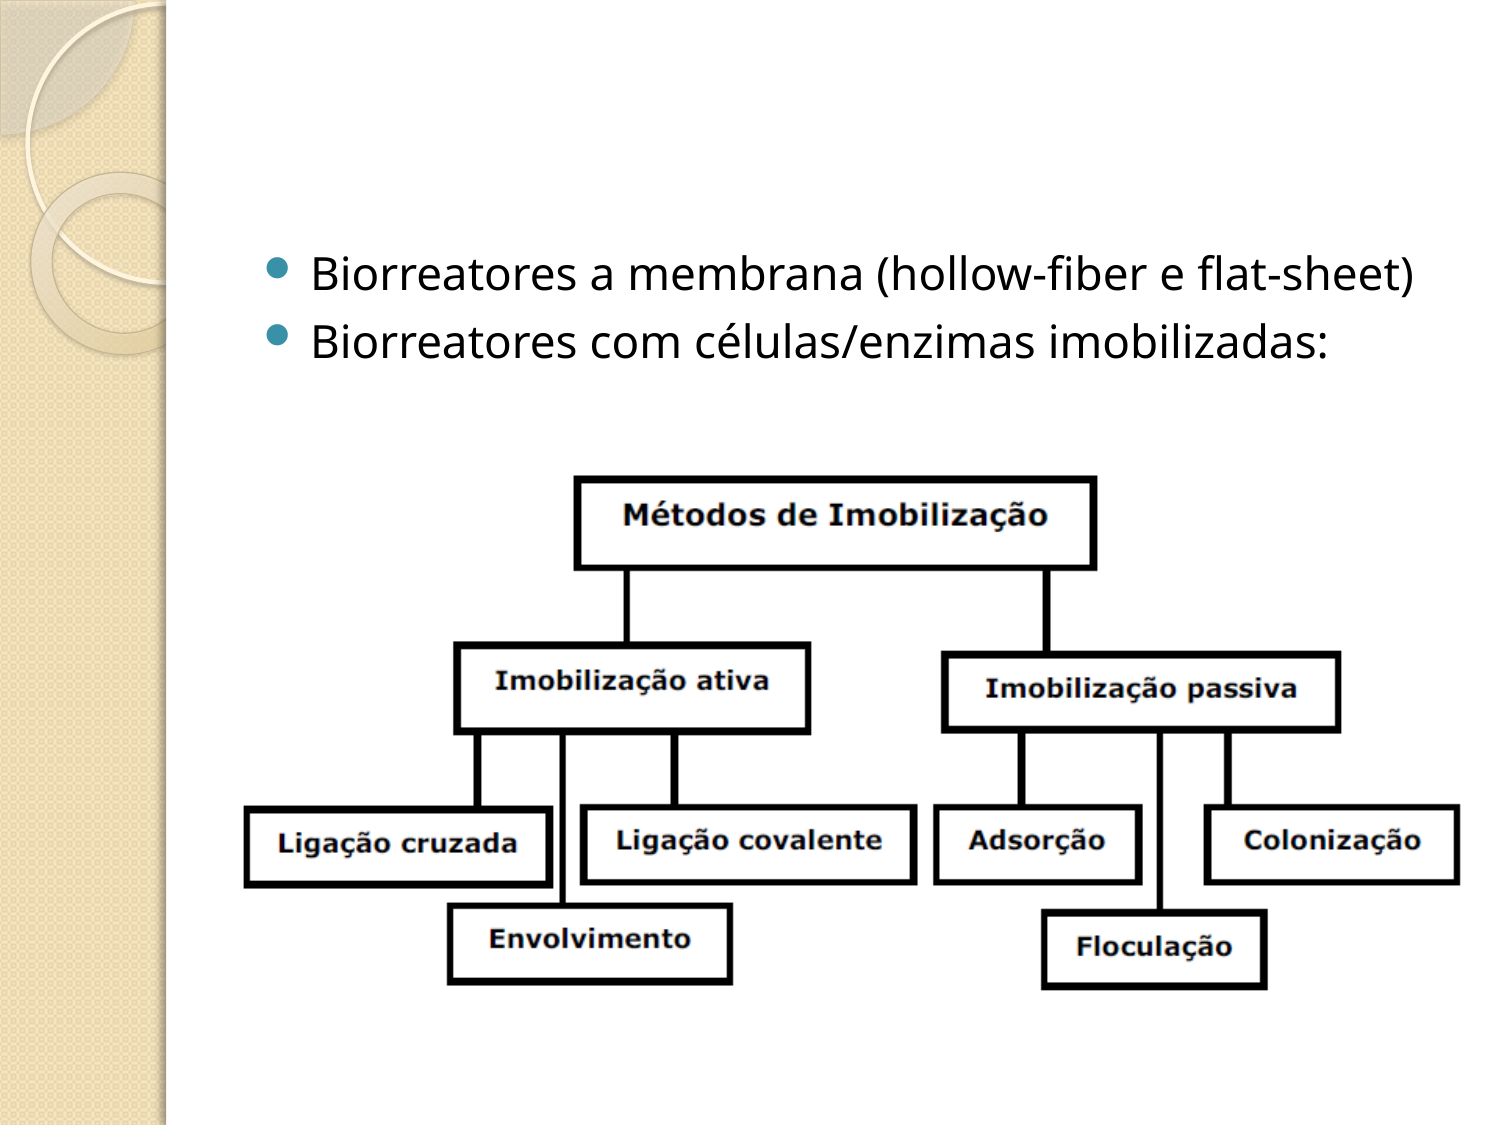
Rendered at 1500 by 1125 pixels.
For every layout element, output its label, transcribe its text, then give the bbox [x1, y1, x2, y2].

list Biorreatores a membrana (hollow-fiber e flat-sheet) Biorreatores com células/enzimas imobilizadas: [235, 237, 1466, 429]
picture [182, 432, 1500, 1015]
